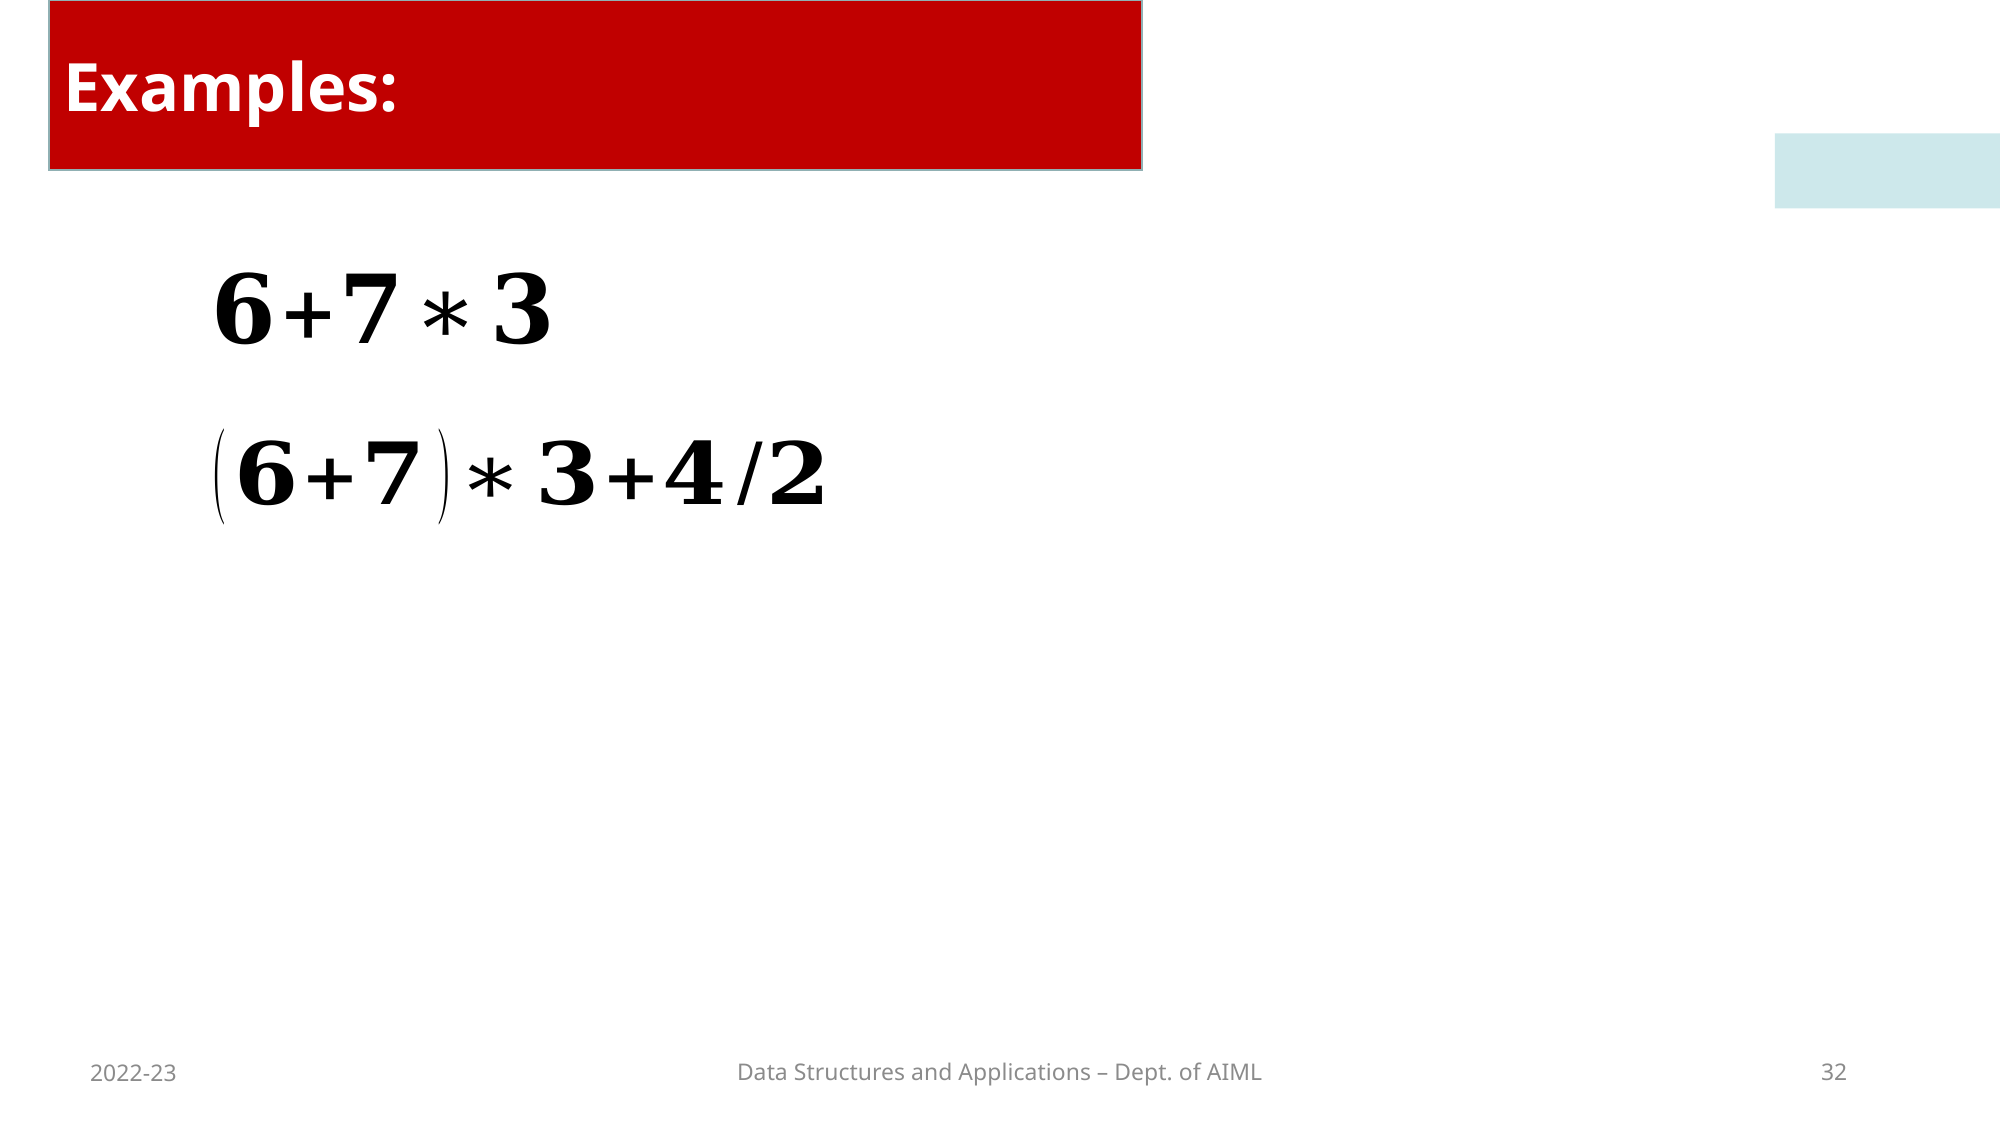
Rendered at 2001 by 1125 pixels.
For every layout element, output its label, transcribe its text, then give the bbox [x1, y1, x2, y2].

slide_number 2022-23 [75, 1042, 525, 1103]
footer Data Structures and Applications – Dept. of AIML [662, 1042, 1338, 1103]
slide_number 32 [1412, 1042, 1863, 1103]
text_box Examples: [48, 0, 1143, 171]
